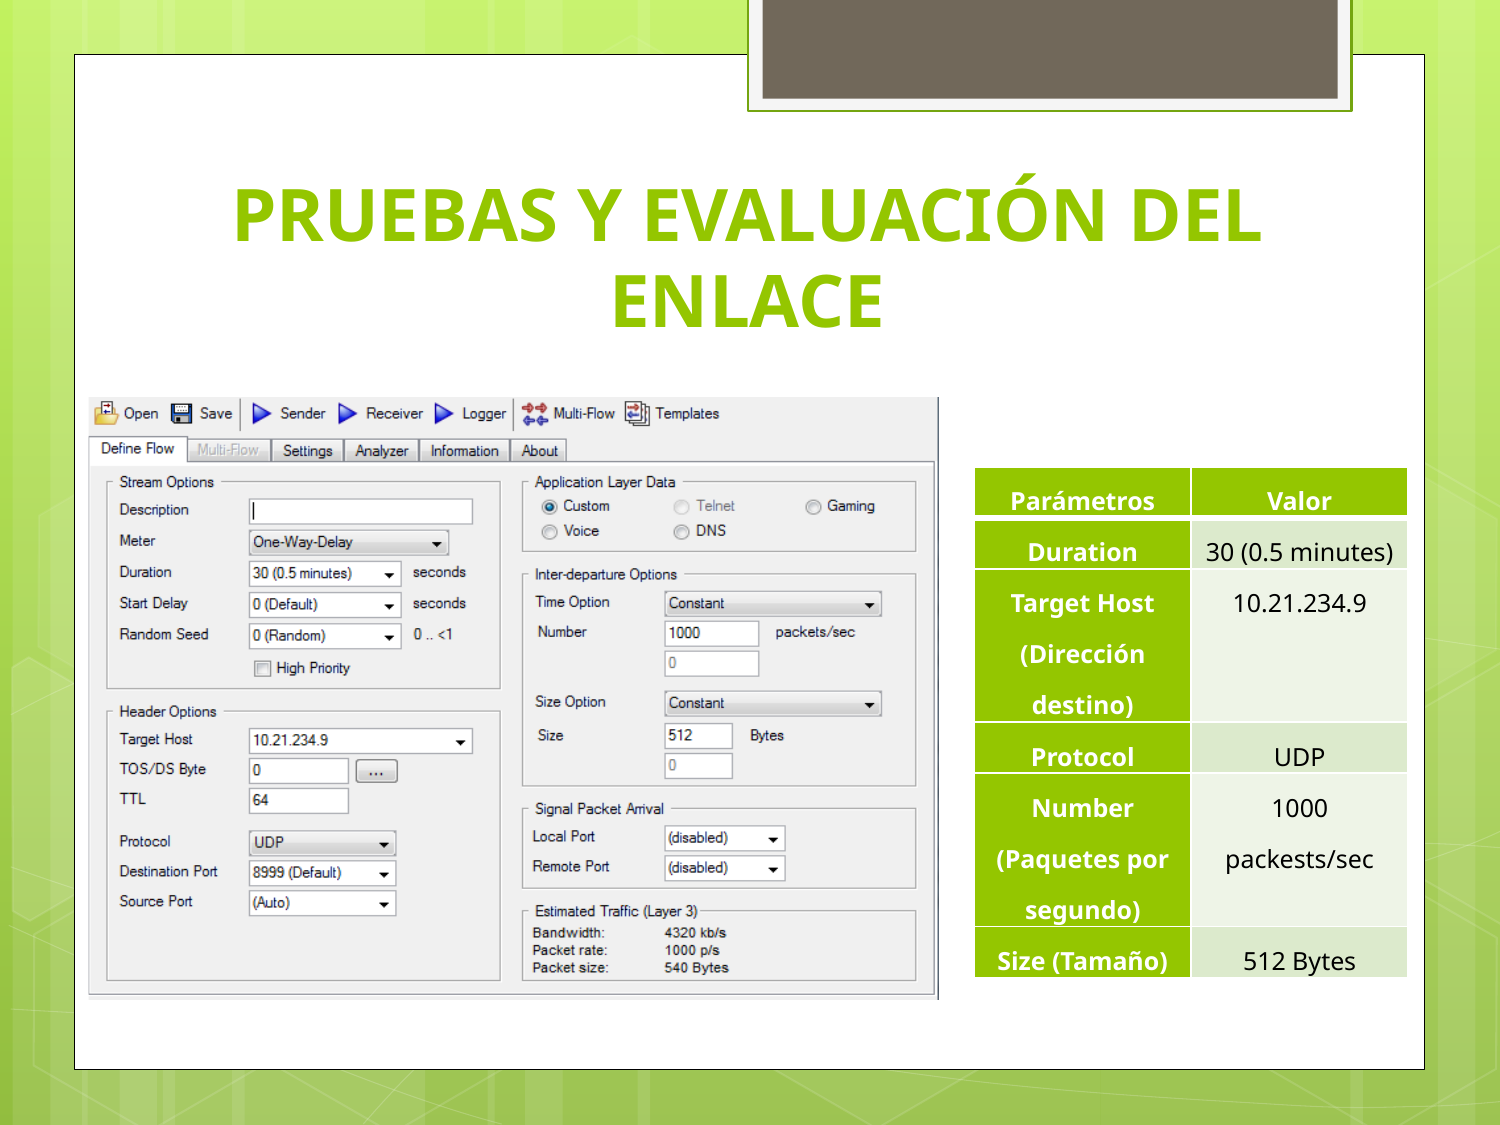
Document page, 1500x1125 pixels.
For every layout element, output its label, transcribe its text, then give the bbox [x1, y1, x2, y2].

table_cell Target Host (Dirección destino) [975, 570, 1190, 721]
table_cell 512 Bytes [1192, 927, 1407, 977]
table_cell 10.21.234.9 [1192, 570, 1407, 721]
table_cell Size (Tamaño) [975, 927, 1190, 977]
table_cell 1000 packests/sec [1192, 774, 1407, 926]
table_cell Protocol [975, 723, 1190, 772]
table_cell Number (Paquetes por segundo) [975, 774, 1190, 926]
table_header Parámetros [975, 468, 1190, 515]
picture [88, 396, 940, 1000]
title PRUEBAS Y EVALUACIÓN DEL ENLACE [171, 160, 1324, 350]
table_cell Duration [975, 521, 1190, 568]
table_cell 30 (0.5 minutes) [1192, 521, 1407, 568]
table_header Valor [1192, 468, 1407, 515]
table_cell UDP [1192, 723, 1407, 772]
